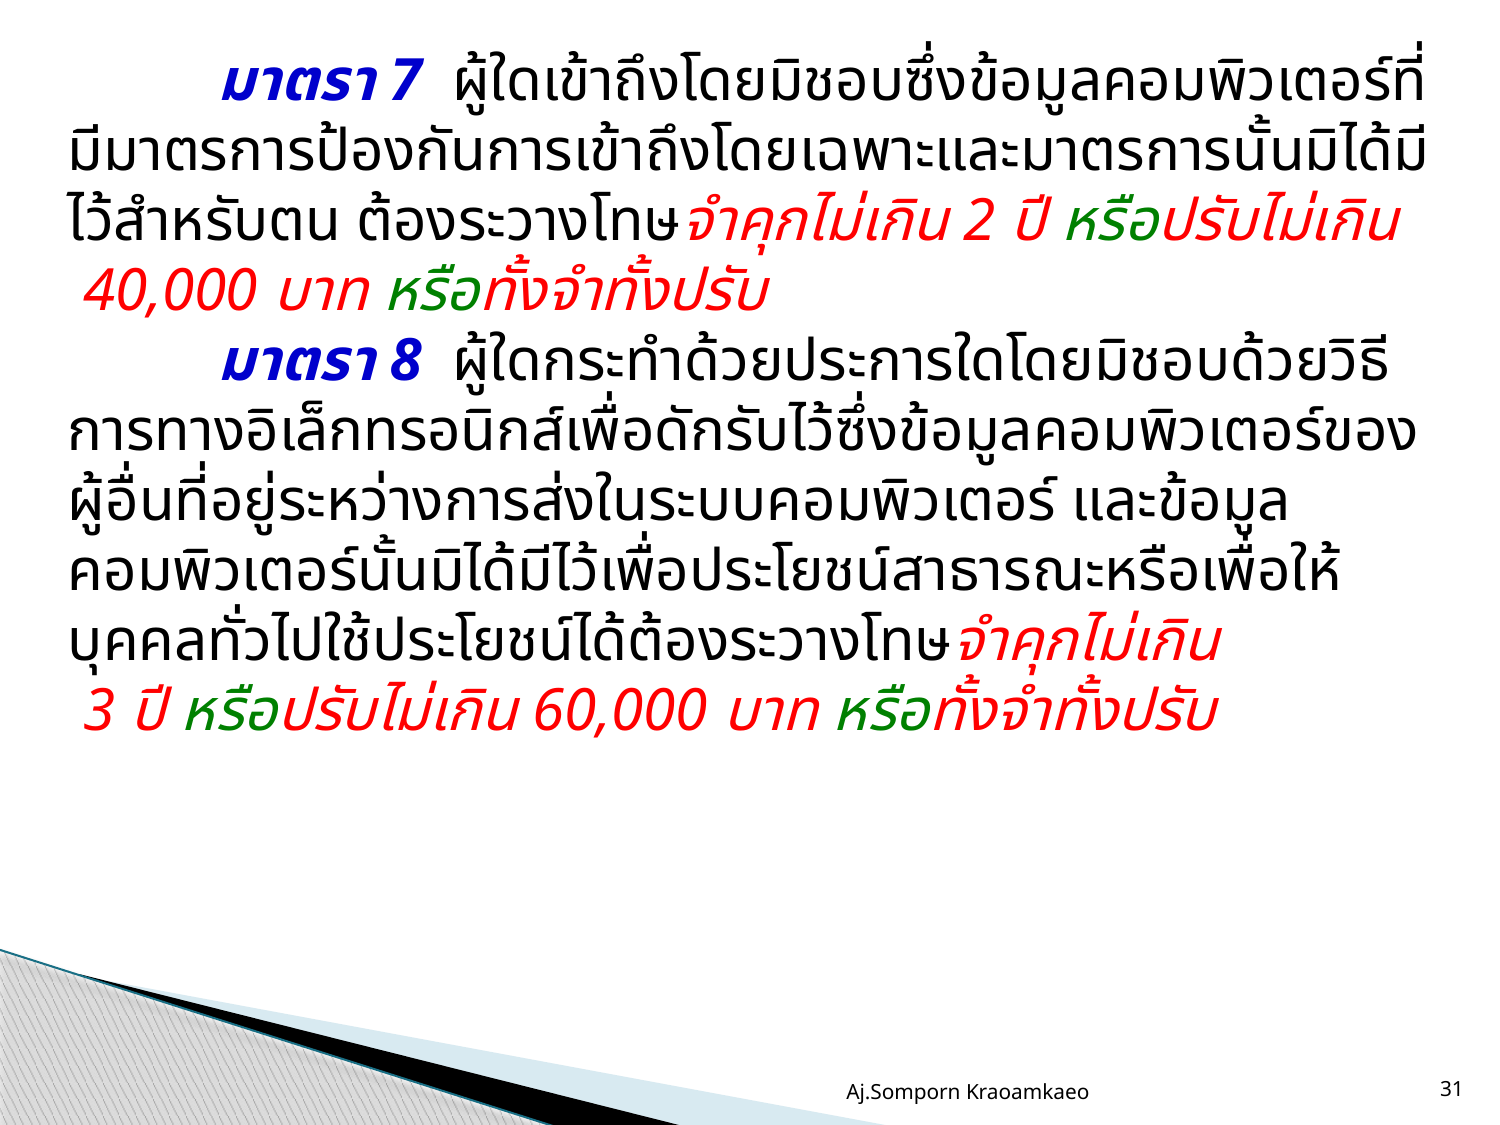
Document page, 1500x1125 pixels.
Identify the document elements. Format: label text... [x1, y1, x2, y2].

footer Aj.Somporn Kraoamkaeo [718, 1051, 1105, 1112]
slide_number 31 [1418, 1051, 1479, 1112]
text_box มาตรา 7 ผู้ใดเข้าถึงโดยมิชอบซึ่งข้อมูลคอมพิวเตอร์ที่มีมาตรการป้องกันการเข้าถึงโดยเฉพาะและมาตรการนั้นมิได้มีไว้สำหรับตน ต้องระวางโทษจำคุกไม่เกิน 2 ปี หรือปรับไม่เกิน 40,000 บาท หรือทั้งจำทั้งปรับ มาตรา 8 ผู้ใดกระทำด้วยประการใดโดยมิชอบด้วยวิธีการทางอิเล็กทรอนิกส์เพื่อดักรับไว้ซึ่งข้อมูลคอมพิวเตอร์ของผู้อื่นที่อยู่ระหว่างการส่งในระบบคอมพิวเตอร์ และข้อมูลคอมพิวเตอร์นั้นมิได้มีไว้เพื่อประโยชน์สาธารณะหรือเพื่อให้บุคคลทั่วไปใช้ประโยชน์ได้ต้องระวางโทษจำคุกไม่เกิน 3 ปี หรือปรับไม่เกิน 60,000 บาท หรือทั้งจำทั้งปรับ [53, 34, 1447, 750]
